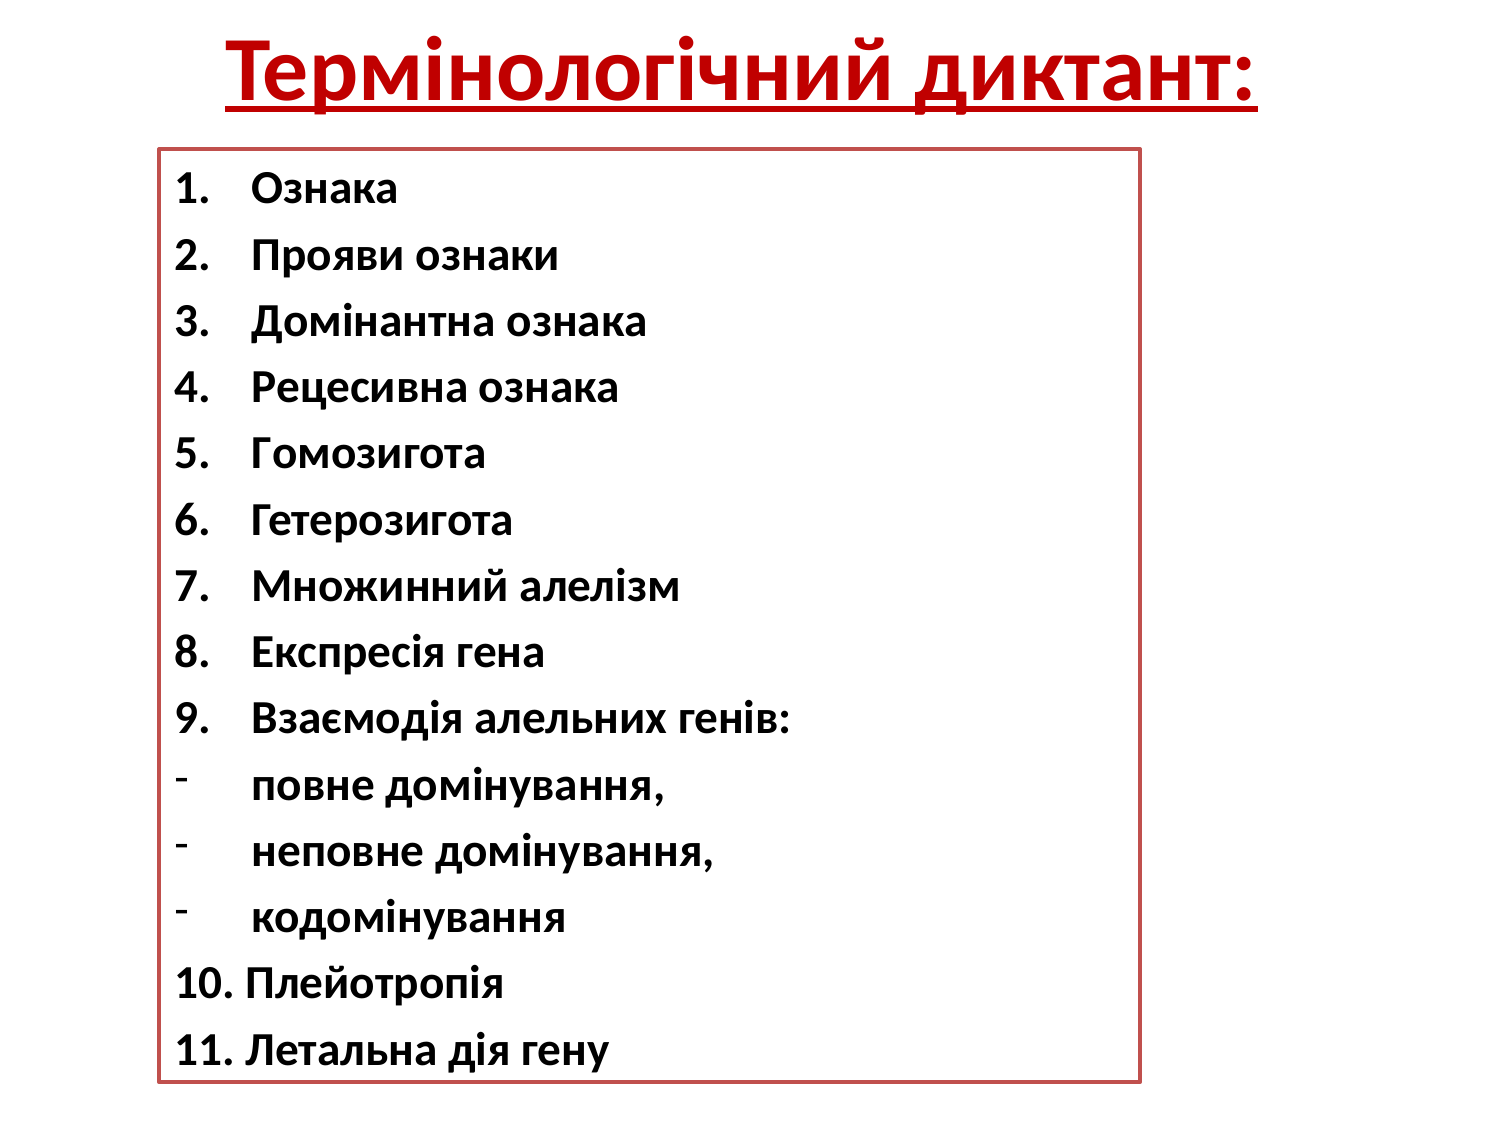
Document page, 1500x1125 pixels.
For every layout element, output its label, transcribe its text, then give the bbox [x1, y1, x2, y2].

title Термінологічний диктант: [76, 0, 1427, 128]
list Ознака Прояви ознаки Домінантна ознака Рецесивна ознака Гомозигота Гетерозигота Множинний алелізм Експресія гена Взаємодія алельних генів: повне домінування, неповне домінування, кодомінування 10. Плейотропія 11. Летальна дія гену [157, 147, 1142, 1084]
